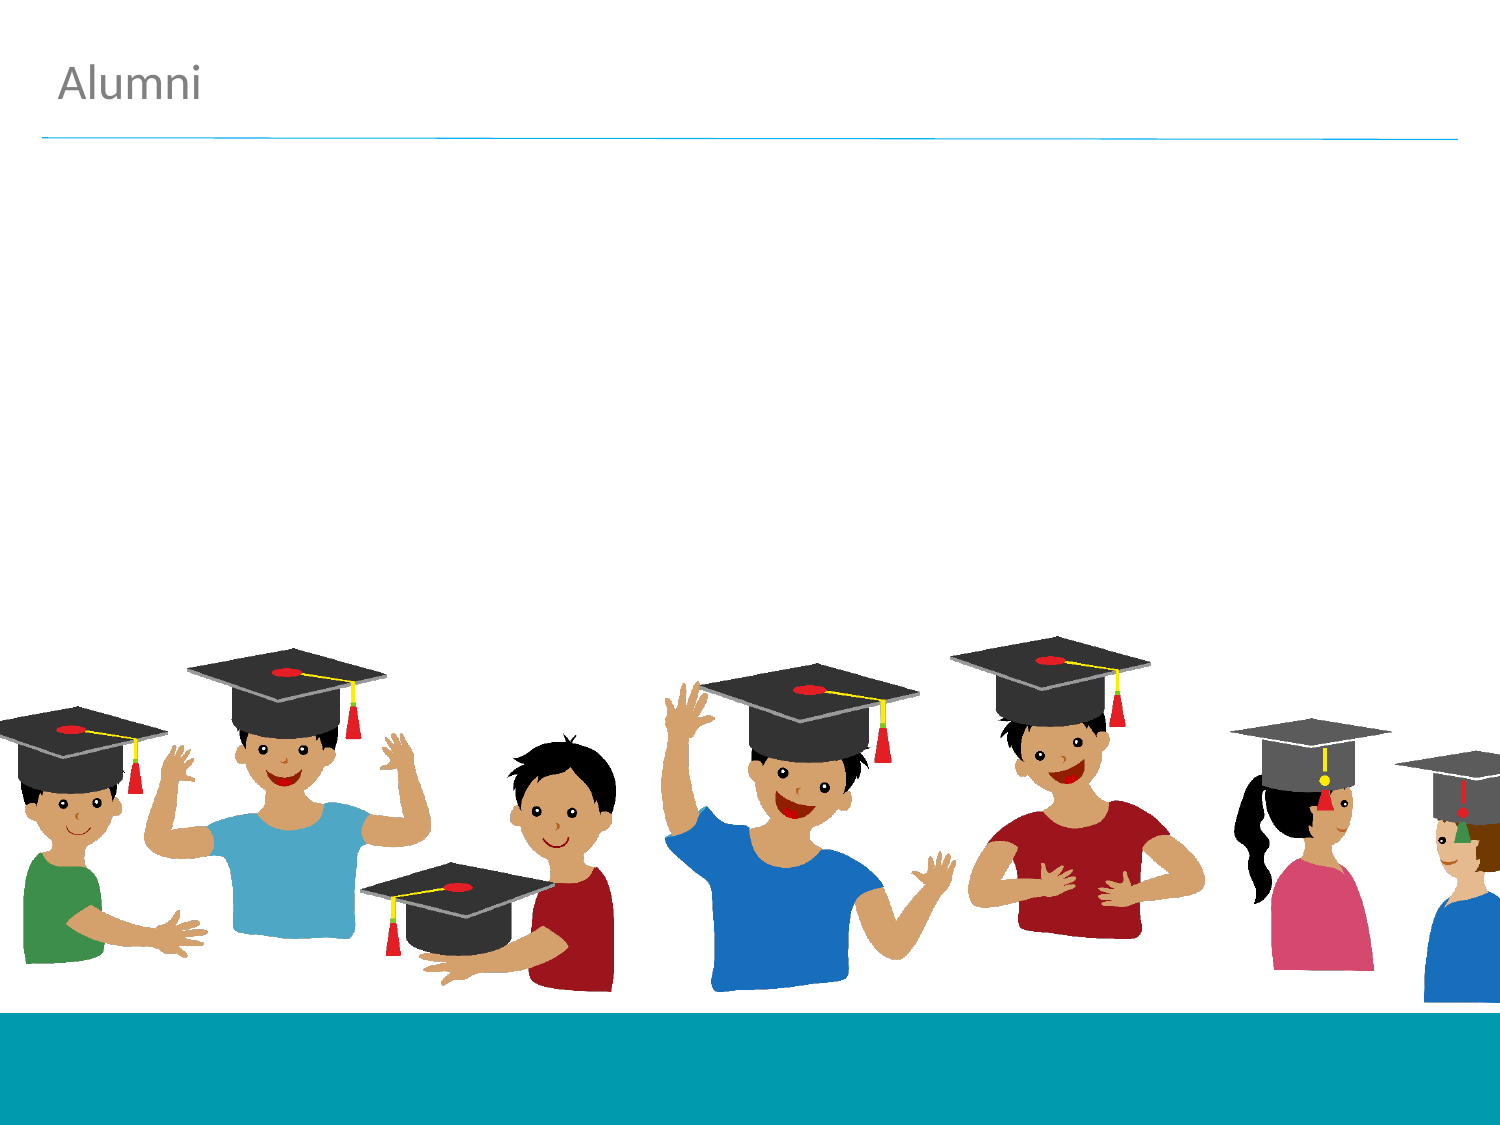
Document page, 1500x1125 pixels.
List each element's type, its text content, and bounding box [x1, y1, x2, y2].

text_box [0, 706, 208, 964]
picture [144, 648, 431, 939]
picture [0, 718, 1500, 1125]
picture [661, 636, 1205, 992]
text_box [360, 733, 616, 992]
text_box Alumni [42, 42, 218, 117]
